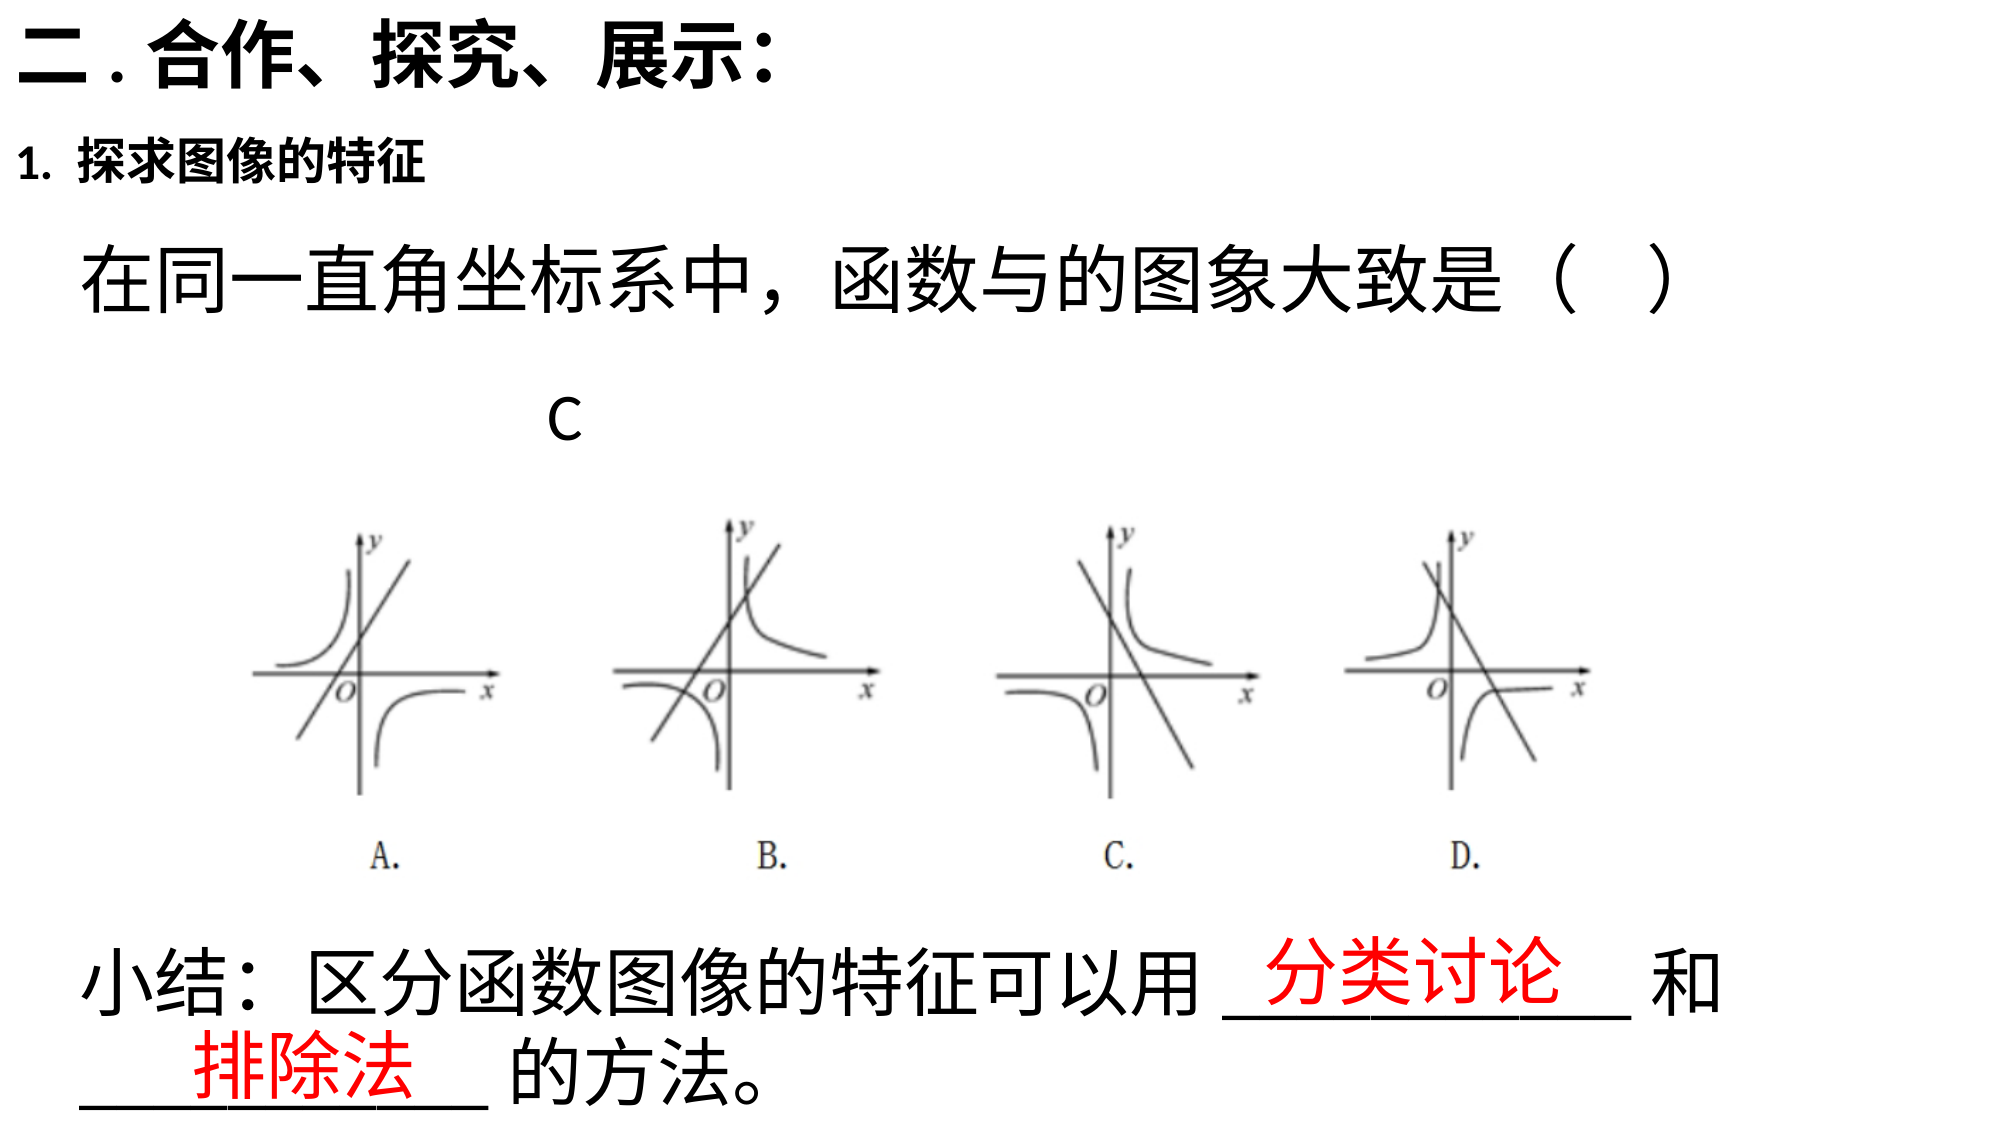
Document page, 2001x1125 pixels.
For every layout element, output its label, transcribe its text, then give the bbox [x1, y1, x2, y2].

picture [170, 477, 1697, 895]
text_box 小结：区分函数图像的特征可以用___________和___________的方法。 [64, 928, 1947, 1123]
list 二.合作、探究、展示： [0, 0, 788, 122]
text_box 1. 探求图像的特征 [0, 122, 834, 198]
text_box 排除法 [176, 1011, 432, 1117]
text_box 分类讨论 [1248, 916, 1579, 1022]
text_box C [533, 366, 594, 461]
